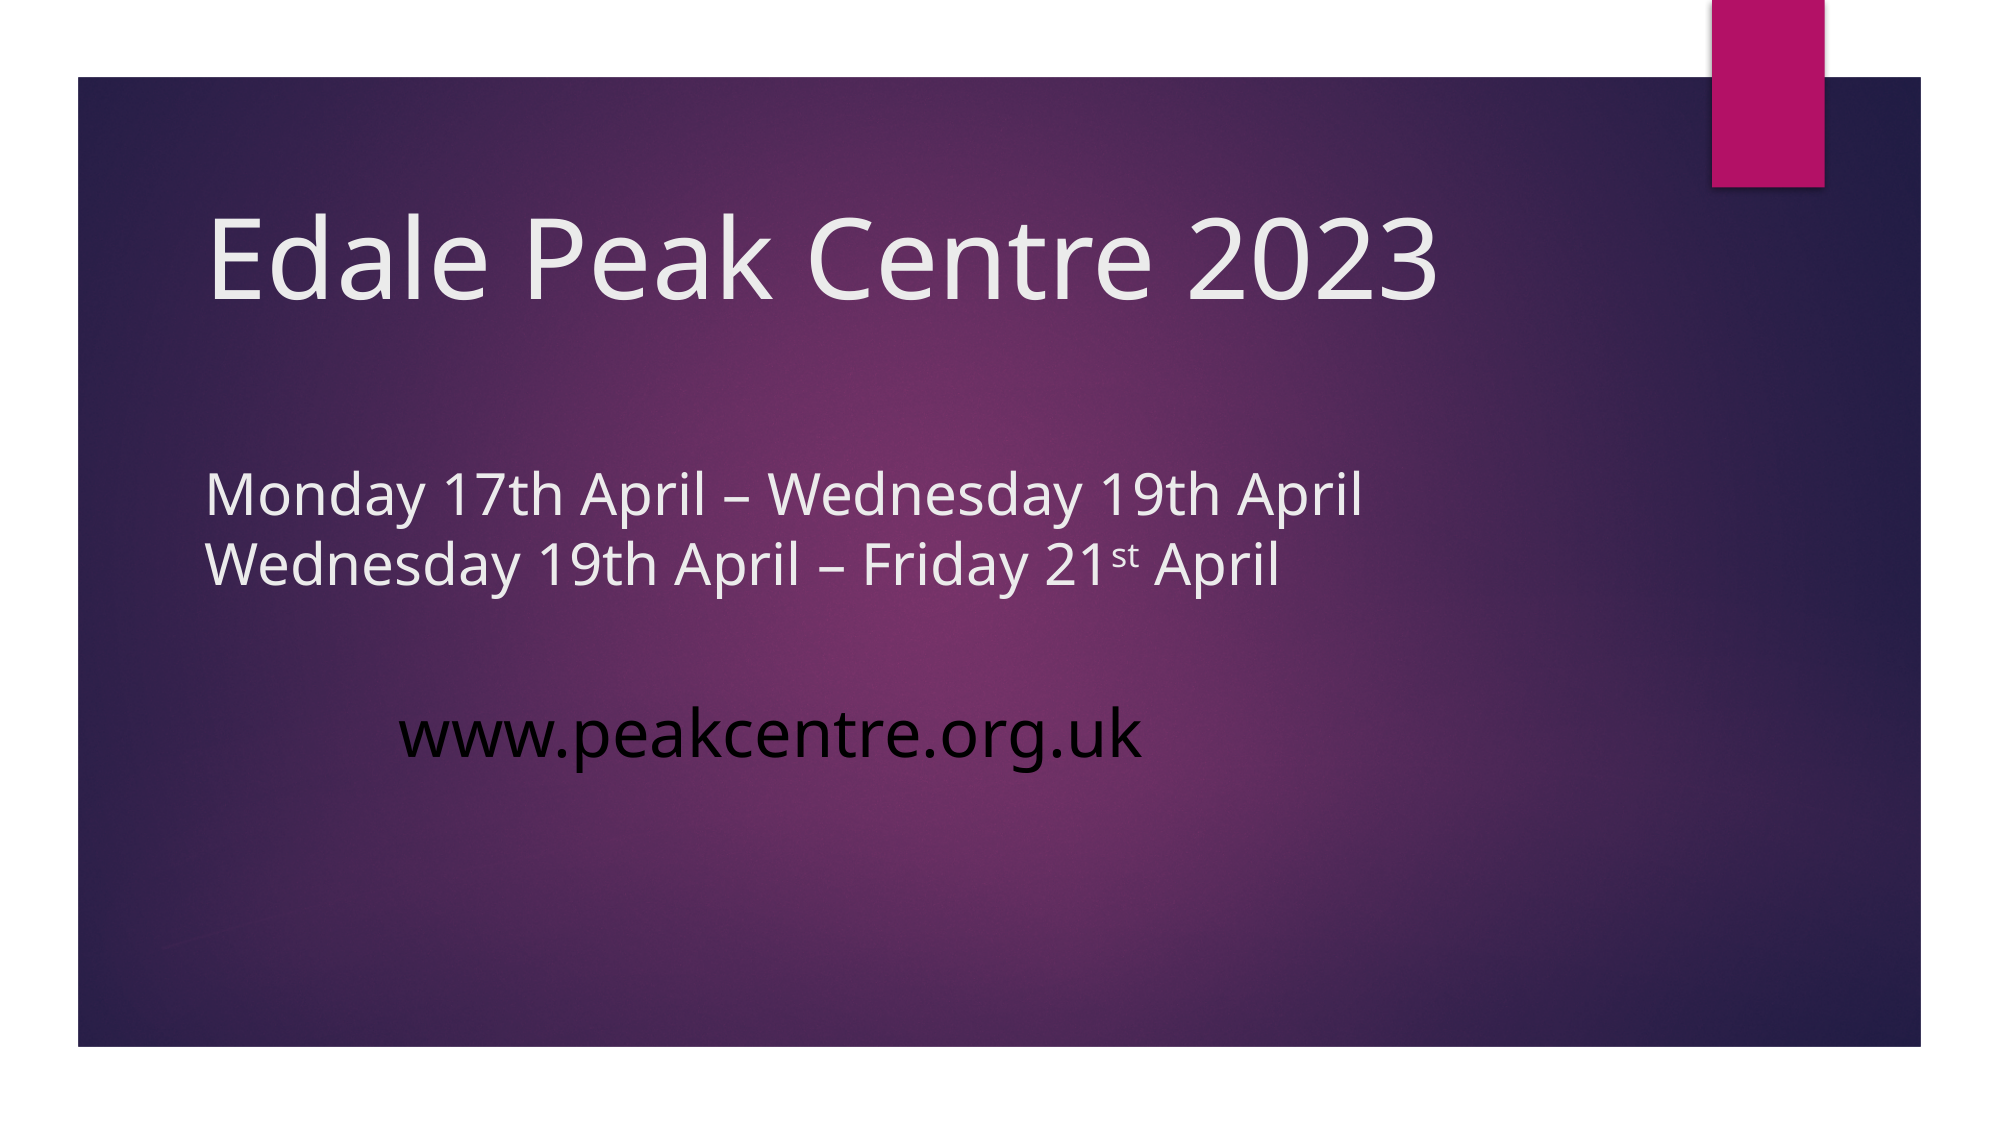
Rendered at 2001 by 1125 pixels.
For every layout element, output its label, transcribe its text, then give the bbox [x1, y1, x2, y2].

title Edale Peak Centre 2023 Monday 17th April – Wednesday 19th April Wednesday 19th April – Friday 21st April [189, 545, 1871, 740]
text_box www.peakcentre.org.uk [383, 682, 1565, 778]
